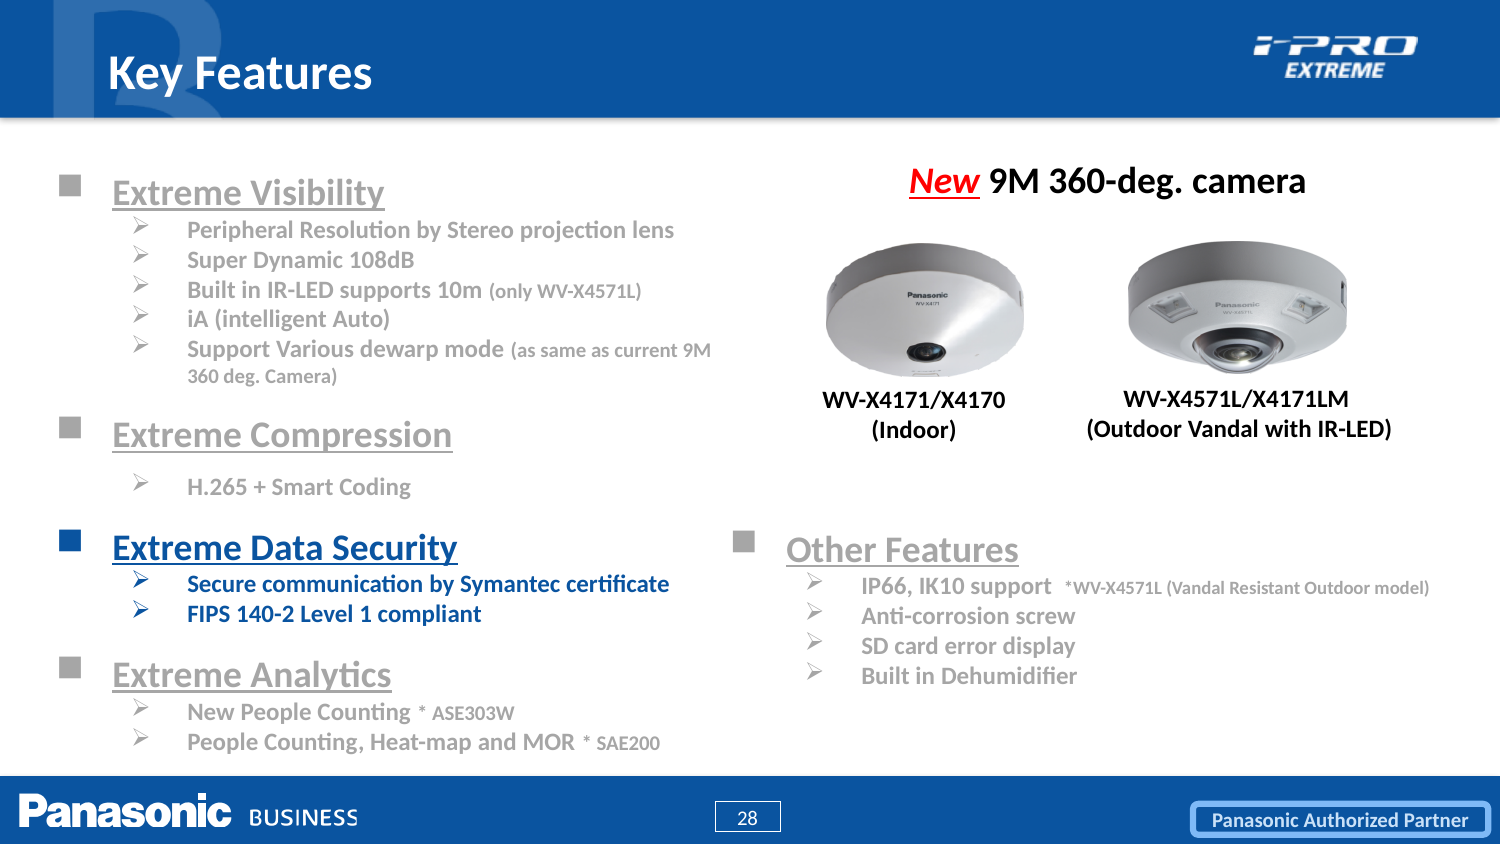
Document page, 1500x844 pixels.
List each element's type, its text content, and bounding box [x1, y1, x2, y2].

text_box 28 [715, 801, 781, 832]
text_box Other Features IP66, IK10 support *WV-X4571L (Vandal Resistant Outdoor model) Anti-corrosion screw SD card error display Built in Dehumidifier [715, 494, 1483, 697]
text_box New 9M 360-deg. camera [872, 149, 1352, 209]
text_box WV-X4171/X4170 (Indoor) [807, 376, 1021, 452]
picture [826, 243, 1024, 377]
title Key Features [93, 26, 1353, 113]
text_box WV-X4571L/X4171LM (Outdoor Vandal with IR-LED) [1071, 374, 1408, 450]
picture [1128, 241, 1347, 375]
text_box Extreme Visibility Peripheral Resolution by Stereo projection lens Super Dynamic 108dB Built in IR-LED supports 10m (only WV-X4571L) iA (intelligent Auto) Support Various dewarp mode (as same as current 9M 360 deg. Camera) Extreme Compression H.265 + Smart Coding Extreme Data Security Secure communication by Symantec certificate FIPS 140-2 Level 1 compliant Extreme Analytics New People Counting * ASE303W People Counting, Heat-map and MOR * SAE200 [41, 138, 736, 763]
picture [1251, 35, 1418, 78]
